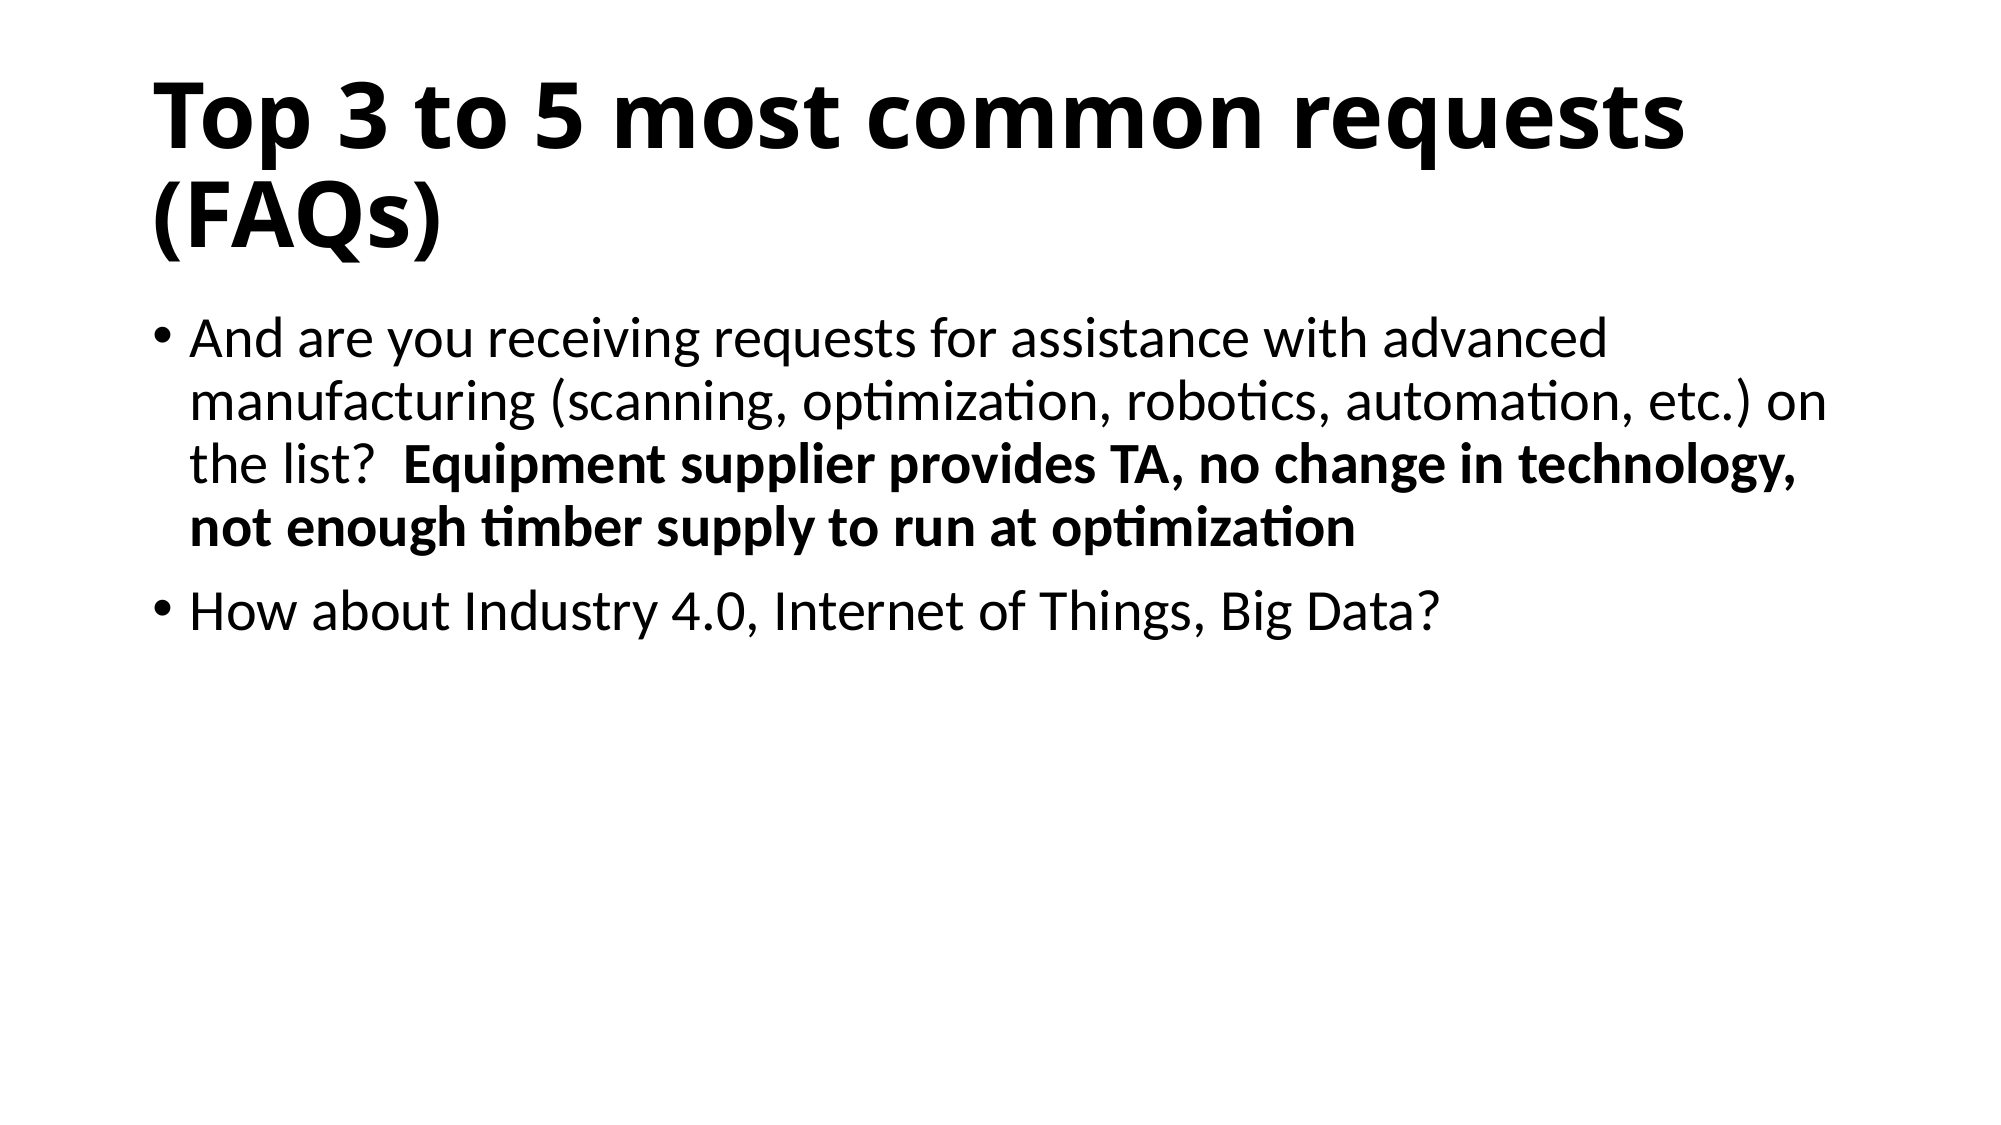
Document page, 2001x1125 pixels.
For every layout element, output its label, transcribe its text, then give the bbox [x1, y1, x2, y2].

list And are you receiving requests for assistance with advanced manufacturing (scanning, optimization, robotics, automation, etc.) on the list? Equipment supplier provides TA, no change in technology, not enough timber supply to run at optimization How about Industry 4.0, Internet of Things, Big Data? [137, 299, 1863, 1014]
title Top 3 to 5 most common requests (FAQs) [137, 59, 1863, 278]
